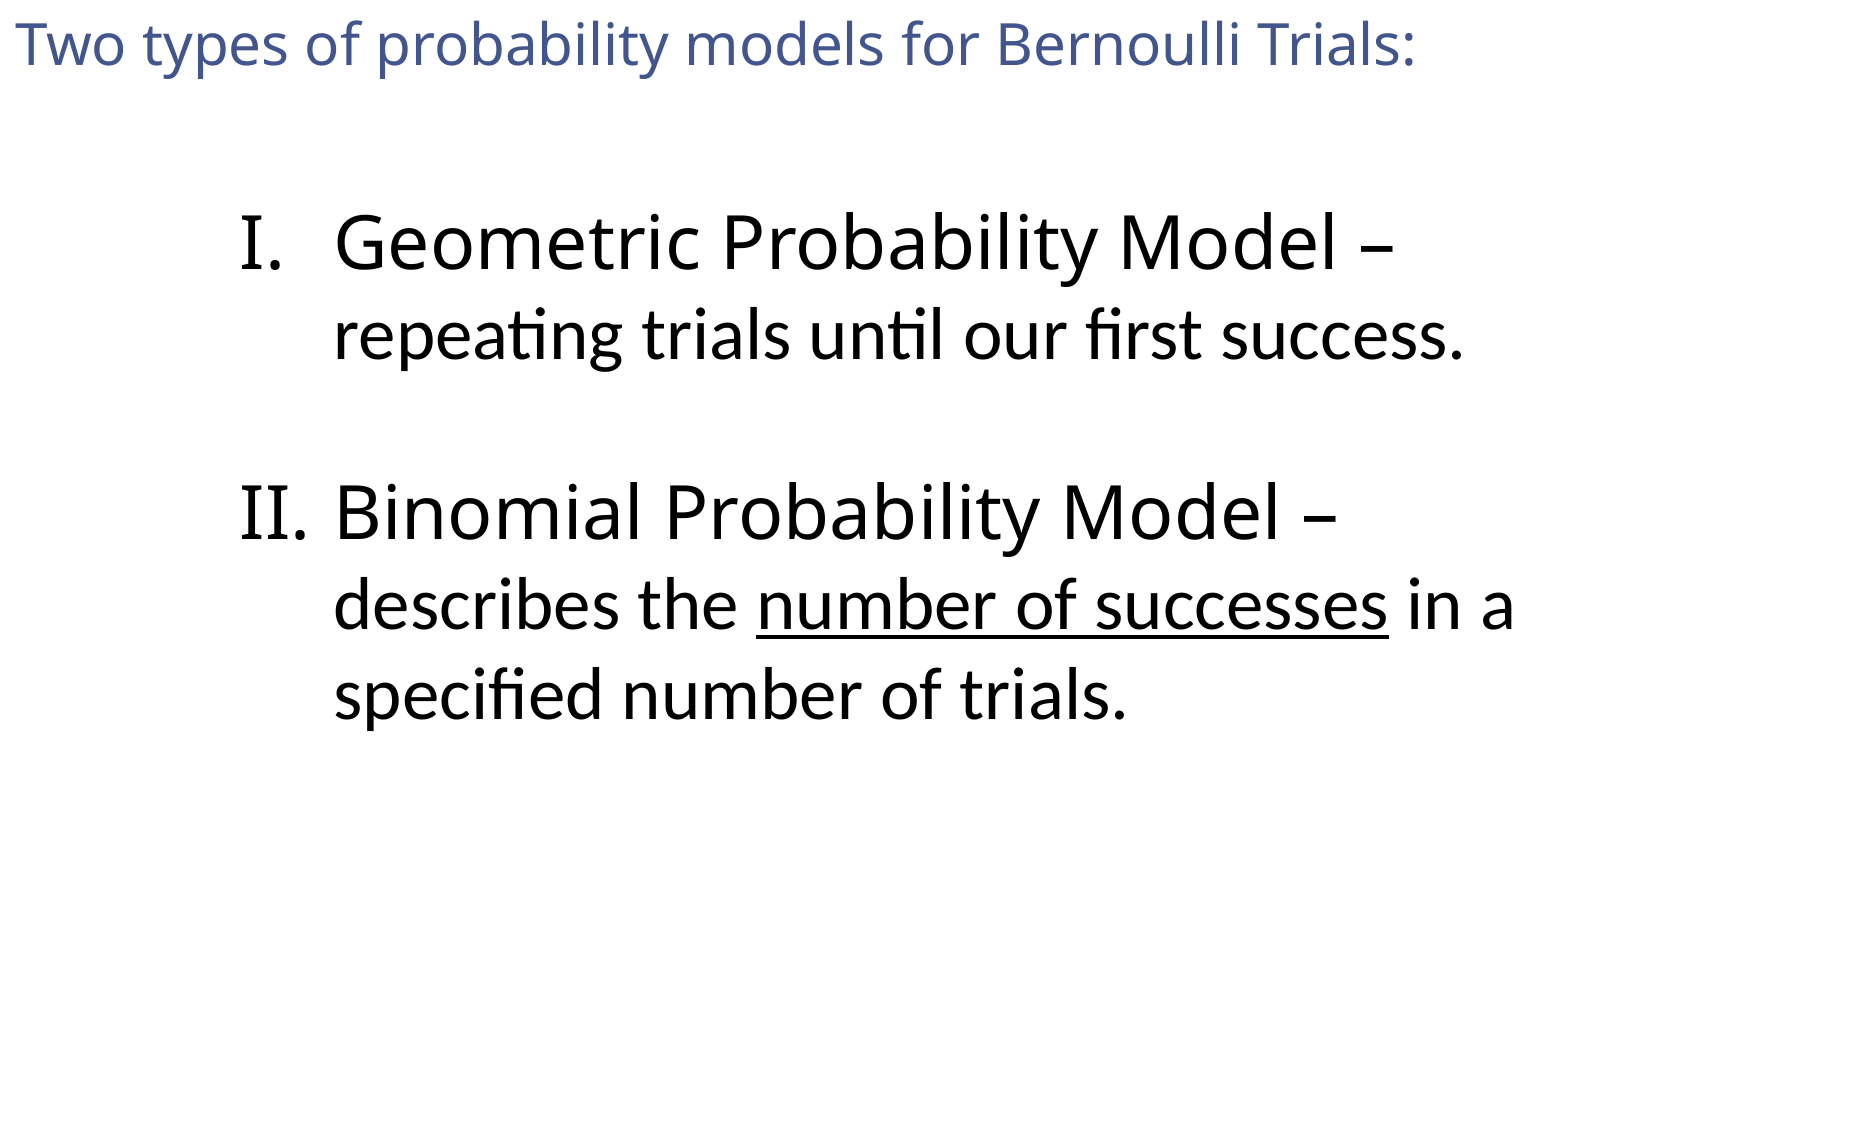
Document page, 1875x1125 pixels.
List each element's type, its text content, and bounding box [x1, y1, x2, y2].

text_box Geometric Probability Model – repeating trials until our first success. Binomial Probability Model – describes the number of successes in a specified number of trials. [225, 187, 1782, 743]
title Two types of probability models for Bernoulli Trials: [0, 0, 1688, 163]
